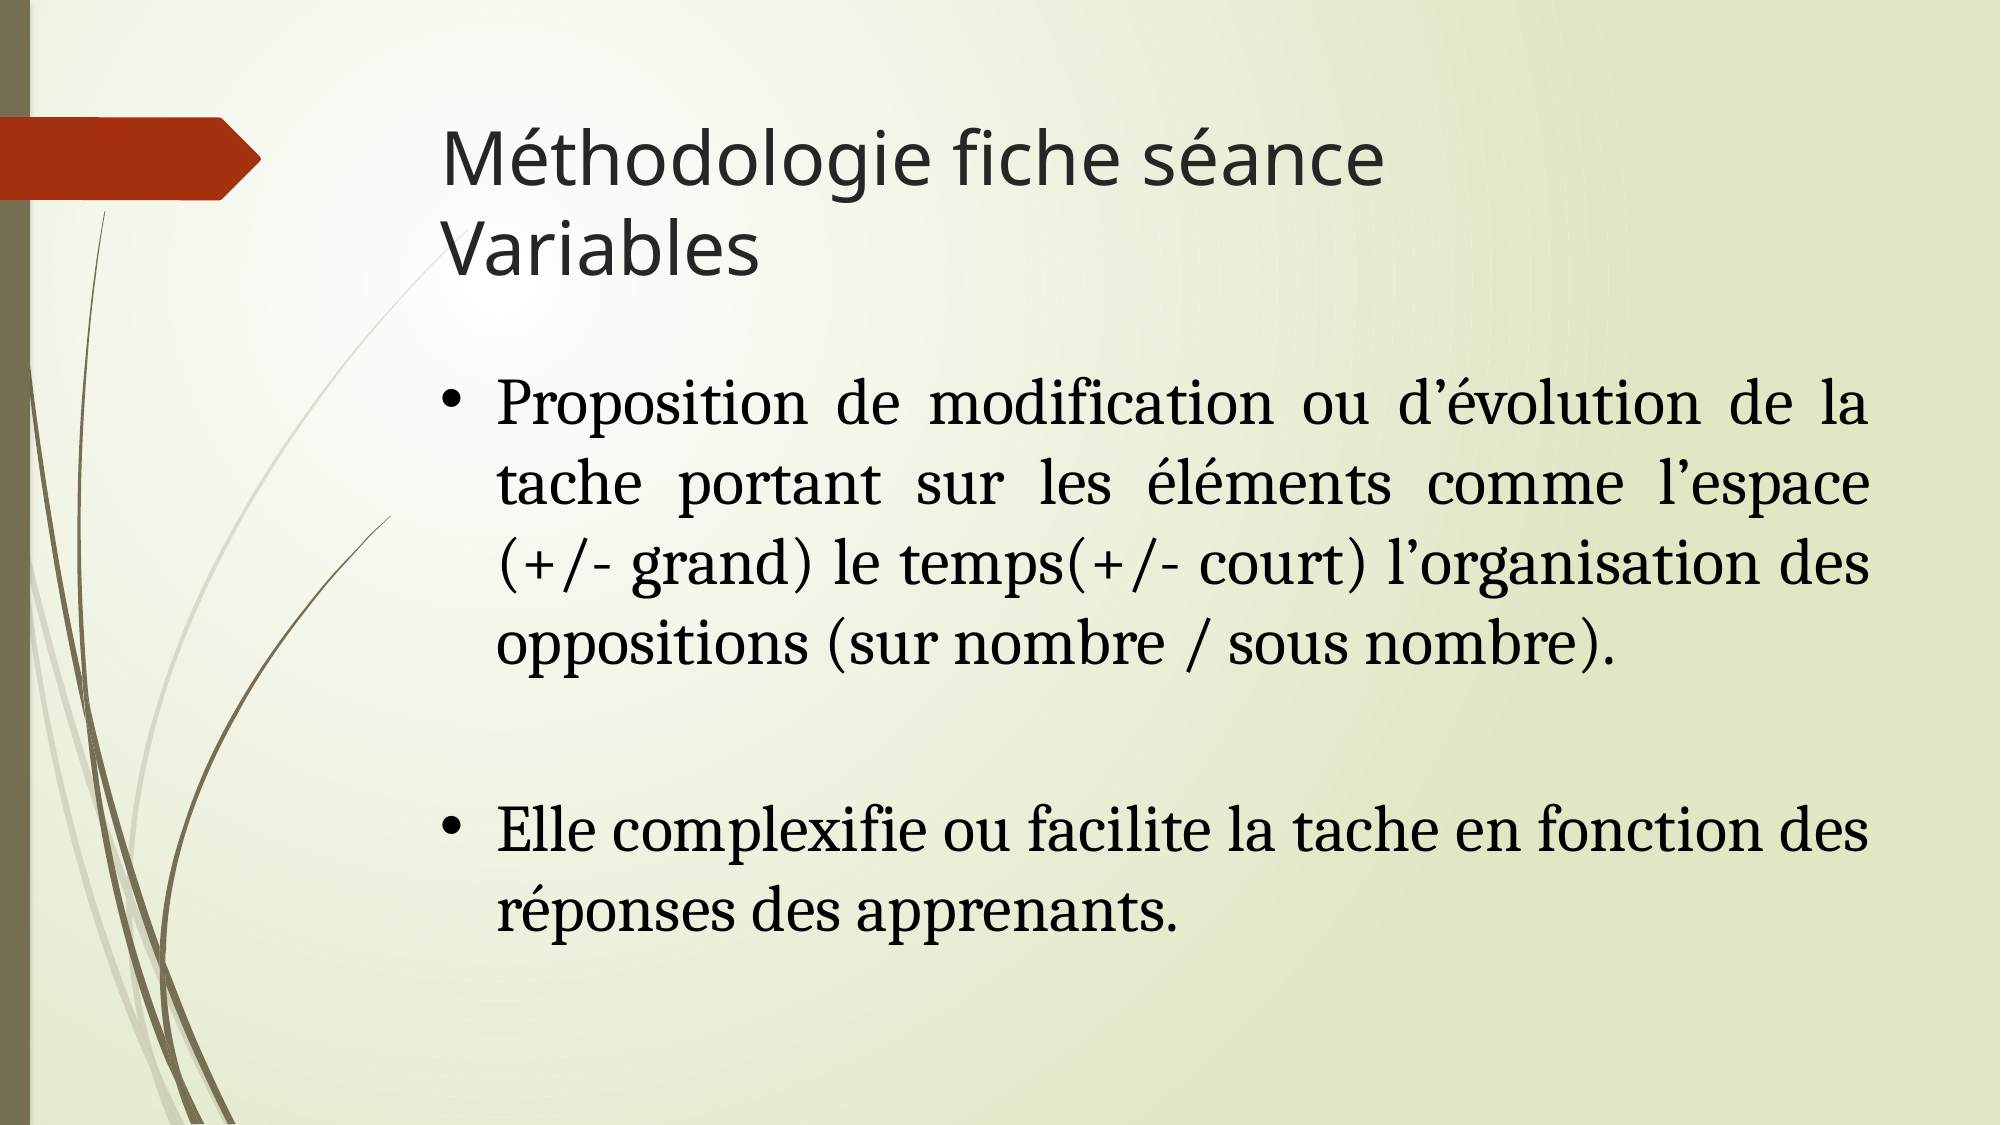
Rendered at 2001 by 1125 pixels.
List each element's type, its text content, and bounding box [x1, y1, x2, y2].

list Proposition de modification ou d’évolution de la tache portant sur les éléments comme l’espace (+/- grand) le temps(+/- court) l’organisation des oppositions (sur nombre / sous nombre). Elle complexifie ou facilite la tache en fonction des réponses des apprenants. [424, 350, 1888, 970]
title Méthodologie fiche séance Variables [425, 102, 1888, 313]
